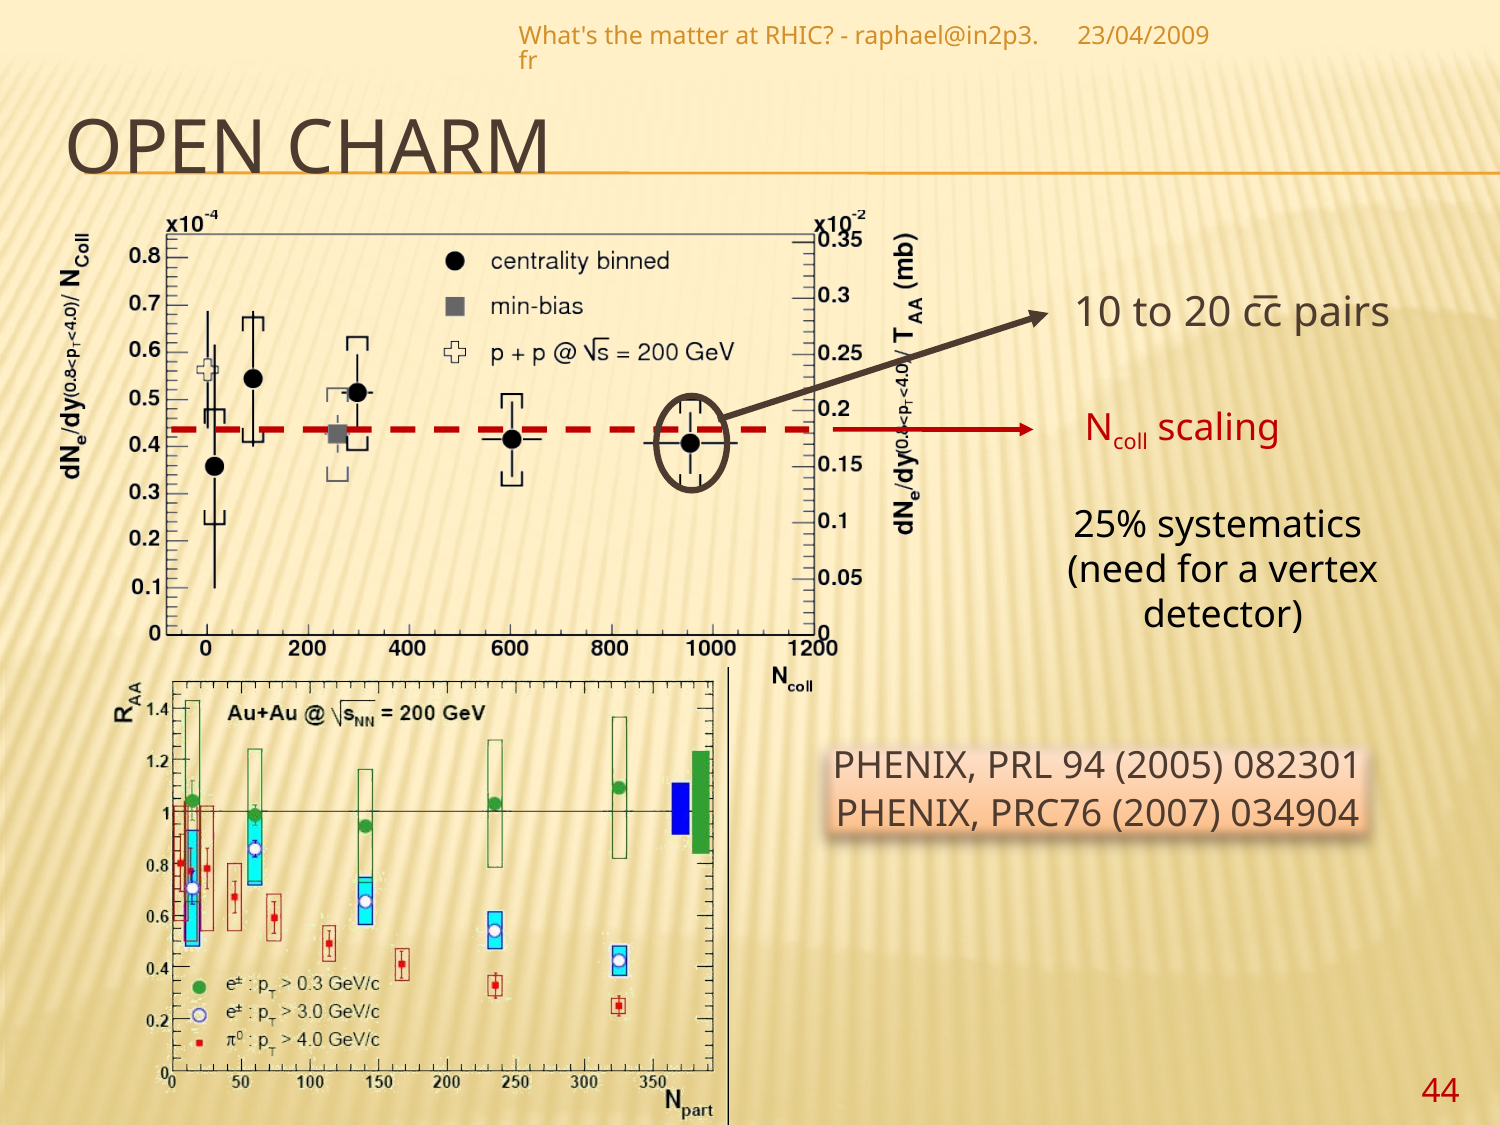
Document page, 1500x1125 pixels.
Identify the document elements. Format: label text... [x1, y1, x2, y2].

picture [52, 210, 928, 1125]
text_box 25% systematics (need for a vertex detector) [998, 492, 1448, 642]
title OPEN CHARM [50, 75, 1475, 213]
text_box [655, 277, 1399, 491]
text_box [171, 394, 645, 457]
text_box PHENIX, PRL 94 (2005) 082301 PHENIX, PRC76 (2007) 034904 [835, 754, 1361, 826]
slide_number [1062, 12, 1475, 60]
footer What's the matter at RHIC? - raphael@in2p3.fr [503, 12, 1063, 59]
slide_number 44 [1350, 1061, 1475, 1103]
